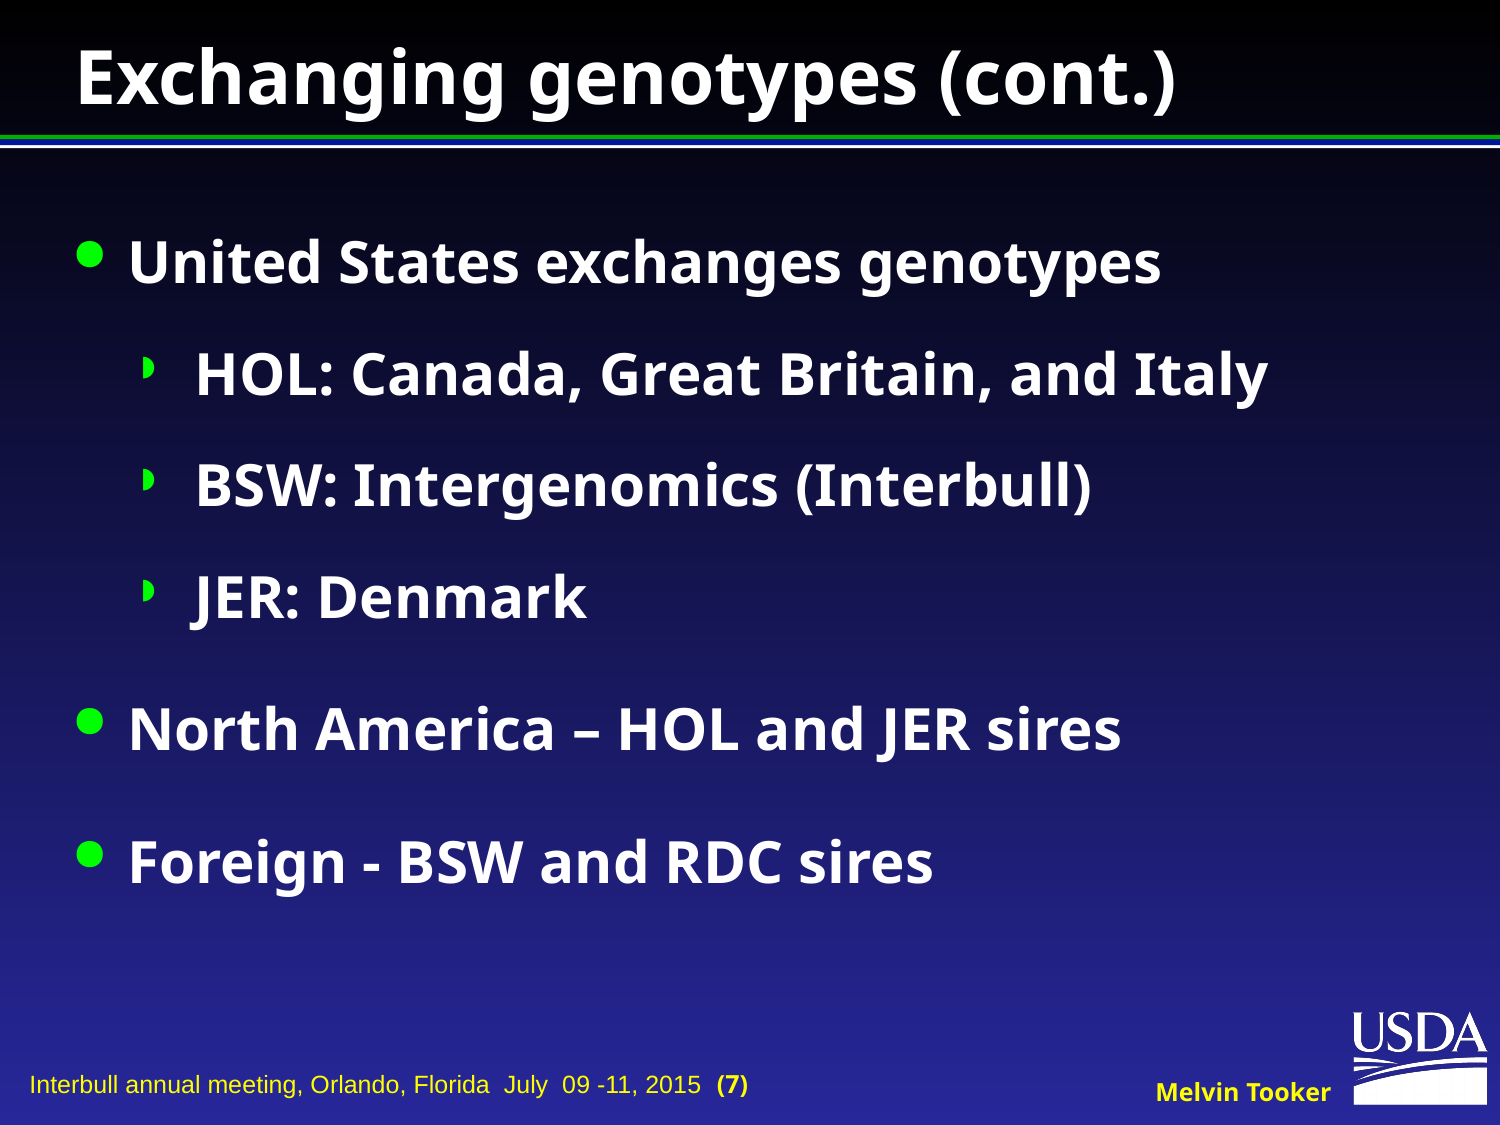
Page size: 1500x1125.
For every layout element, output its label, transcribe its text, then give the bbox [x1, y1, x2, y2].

picture [1352, 1011, 1489, 1105]
list United States exchanges genotypes HOL: Canada, Great Britain, and Italy BSW: Intergenomics (Interbull) JER: Denmark North America – HOL and JER sires Foreign - BSW and RDC sires [74, 224, 1425, 902]
title Exchanging genotypes (cont.) [74, 29, 1425, 121]
